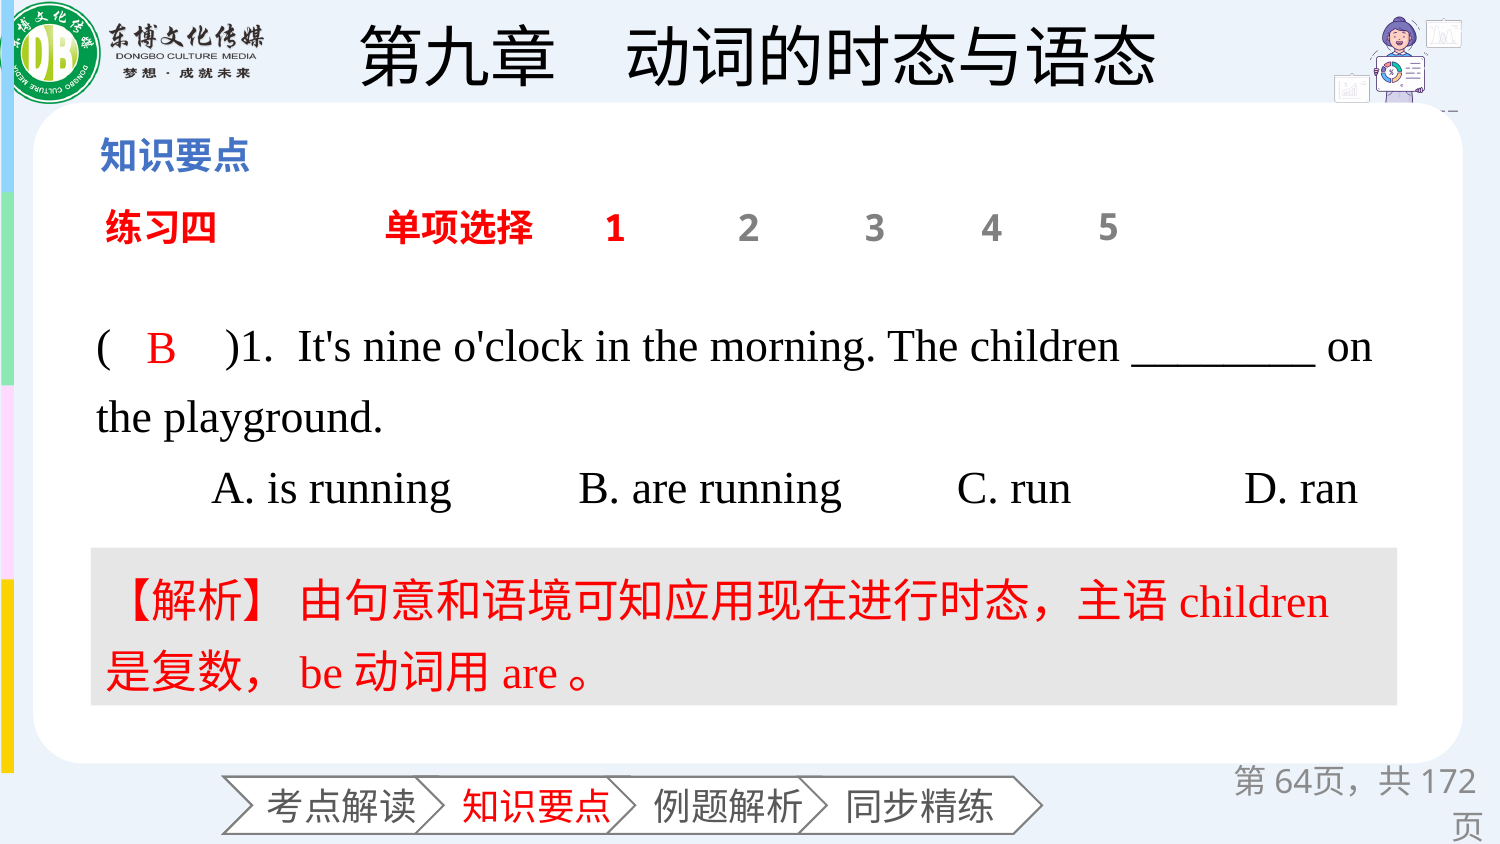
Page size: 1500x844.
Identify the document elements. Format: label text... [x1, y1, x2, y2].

text_box 3 [848, 196, 903, 257]
slide_number 第页，共172页 [1195, 780, 1500, 826]
text_box ( )1. It's nine o'clock in the morning. The children ________ on the playground. A. is running B. are running C. run D. ran [81, 291, 1434, 514]
text_box 4 [965, 196, 1020, 257]
picture [1312, 0, 1487, 131]
text_box 1 [589, 196, 643, 257]
picture [14, 1, 265, 104]
text_box 【解析】 由句意和语境可知应用现在进行时态，主语children是复数，be动词用are。 [90, 547, 1398, 706]
text_box 练习四 [90, 196, 267, 257]
text_box B [131, 310, 197, 381]
text_box 5 [1082, 195, 1137, 257]
text_box 单项选择 [369, 196, 554, 257]
text_box 2 [722, 196, 776, 257]
